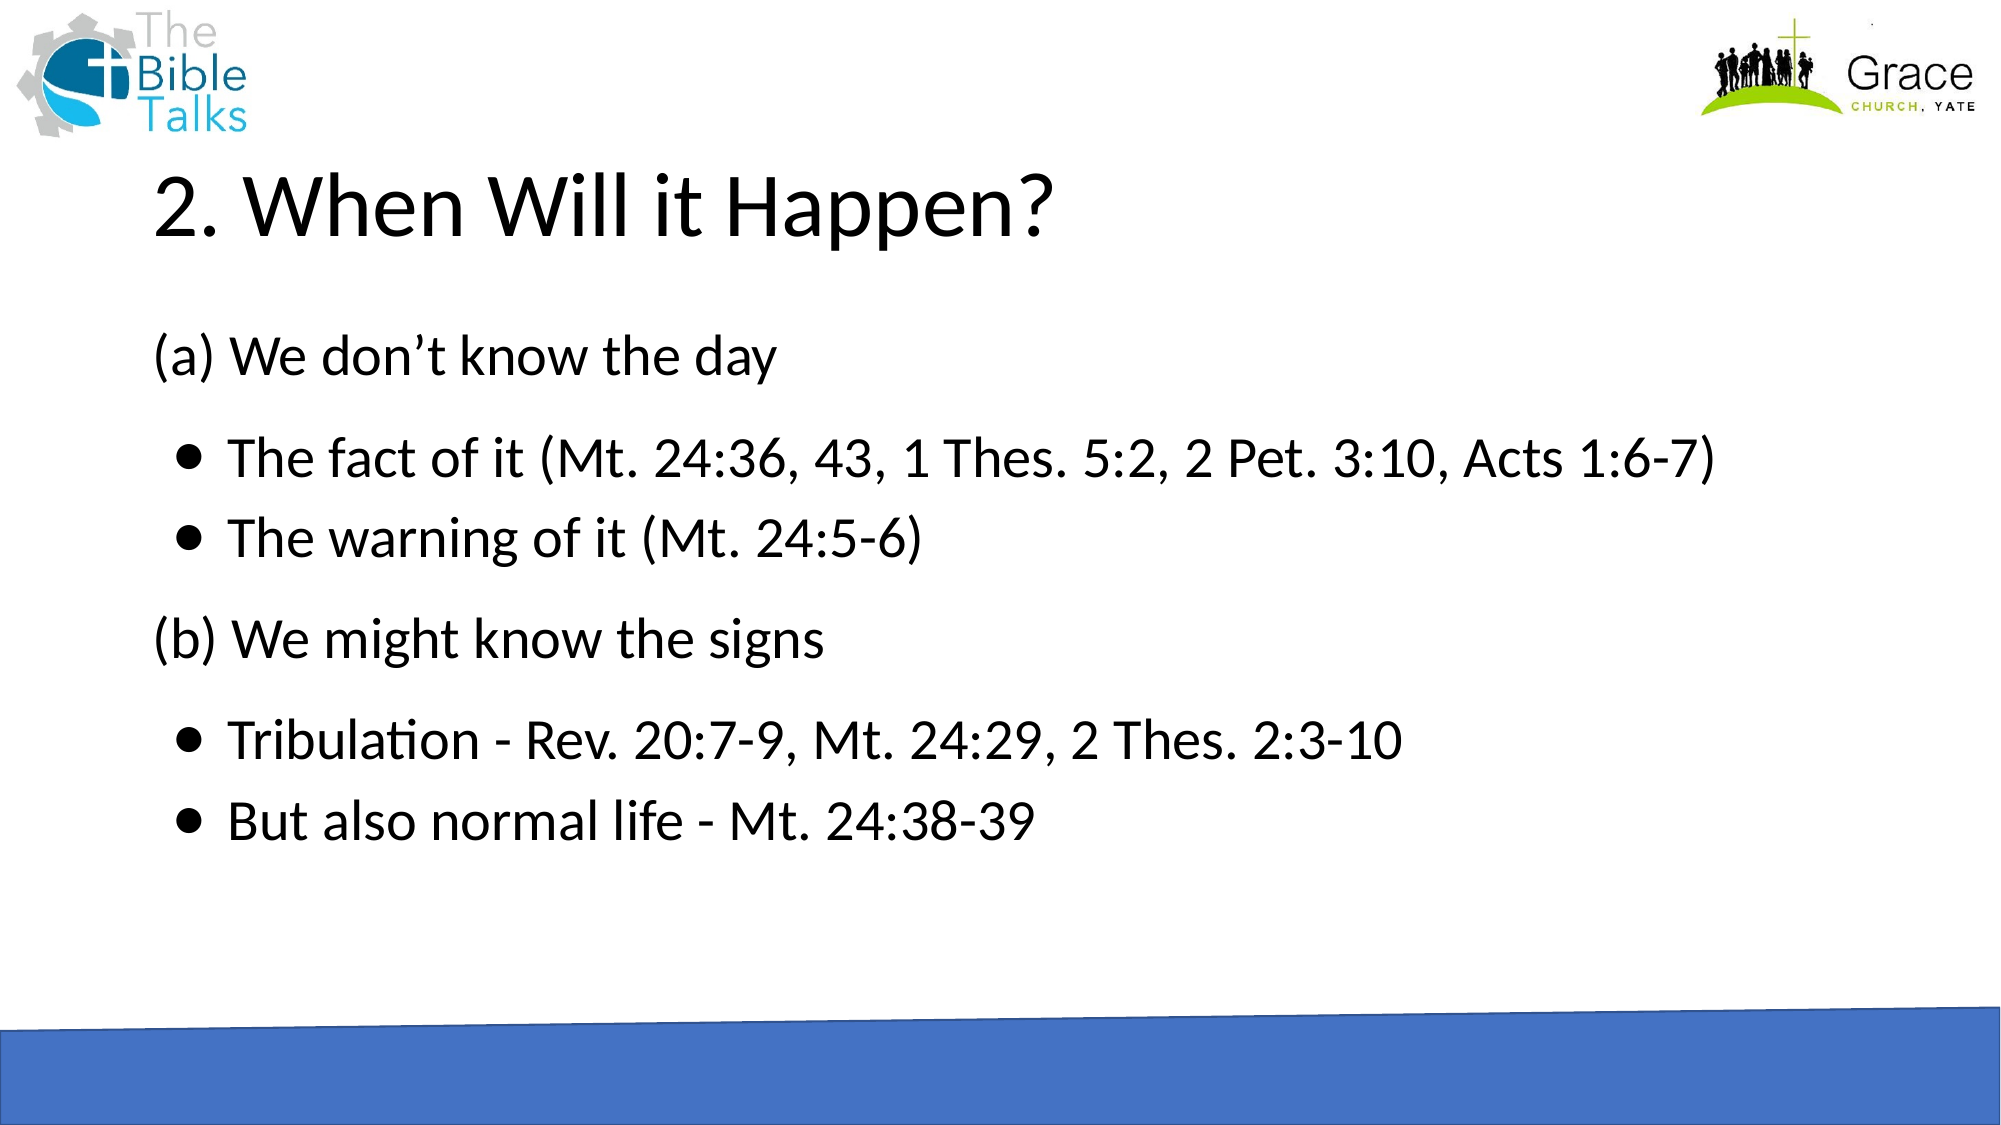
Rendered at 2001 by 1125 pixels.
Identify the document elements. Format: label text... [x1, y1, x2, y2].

title 2. When Will it Happen? [137, 136, 1863, 278]
picture [1695, 12, 1978, 120]
list (a) We don’t know the day The fact of it (Mt. 24:36, 43, 1 Thes. 5:2, 2 Pet. 3:10, Acts 1:6-7) The warning of it (Mt. 24:5-6) (b) We might know the signs Tribulation - Rev. 20:7-9, Mt. 24:29, 2 Thes. 2:3-10 But also normal life - Mt. 24:38-39 [137, 299, 1863, 1014]
picture [0, 0, 260, 147]
